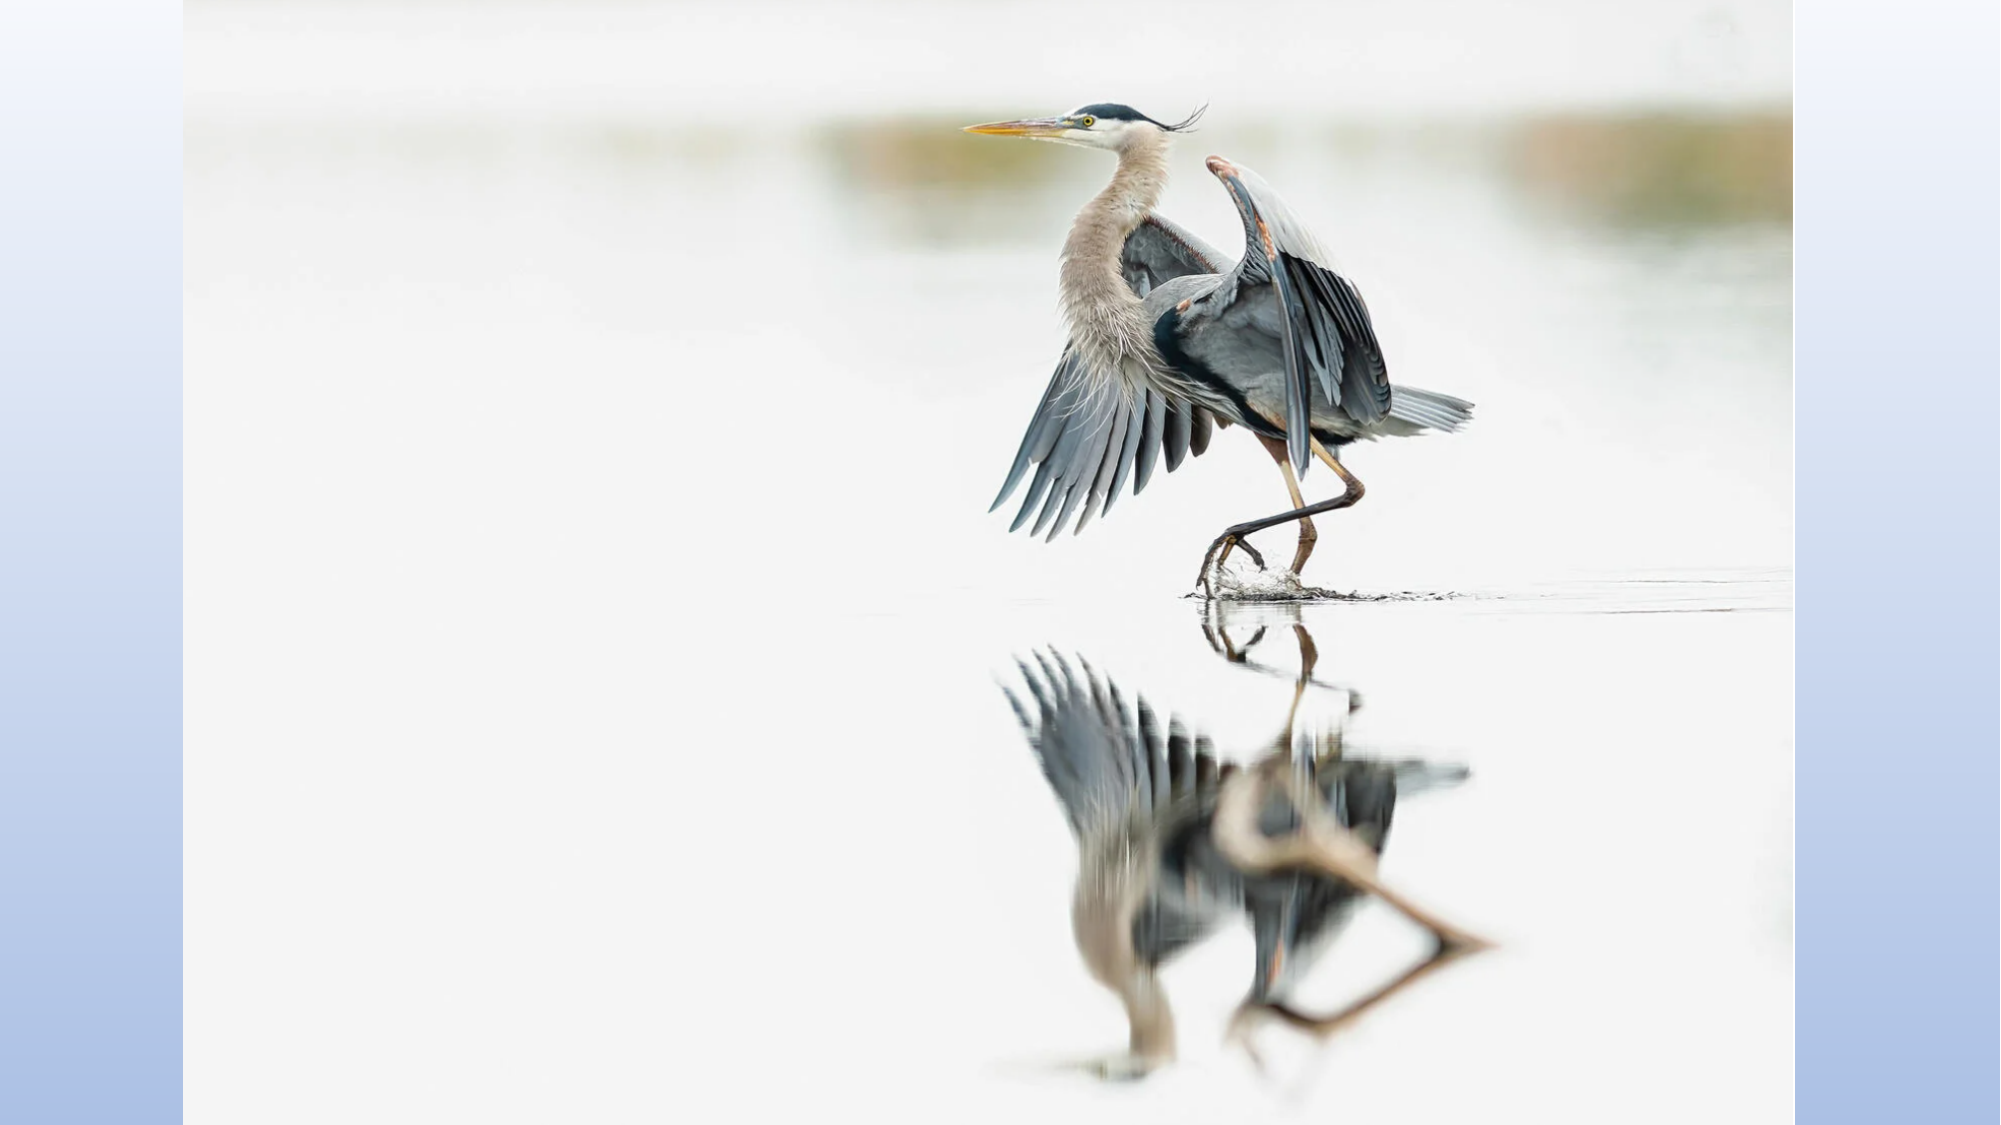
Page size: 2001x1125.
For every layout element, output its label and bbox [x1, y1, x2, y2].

list [183, 0, 1795, 1125]
